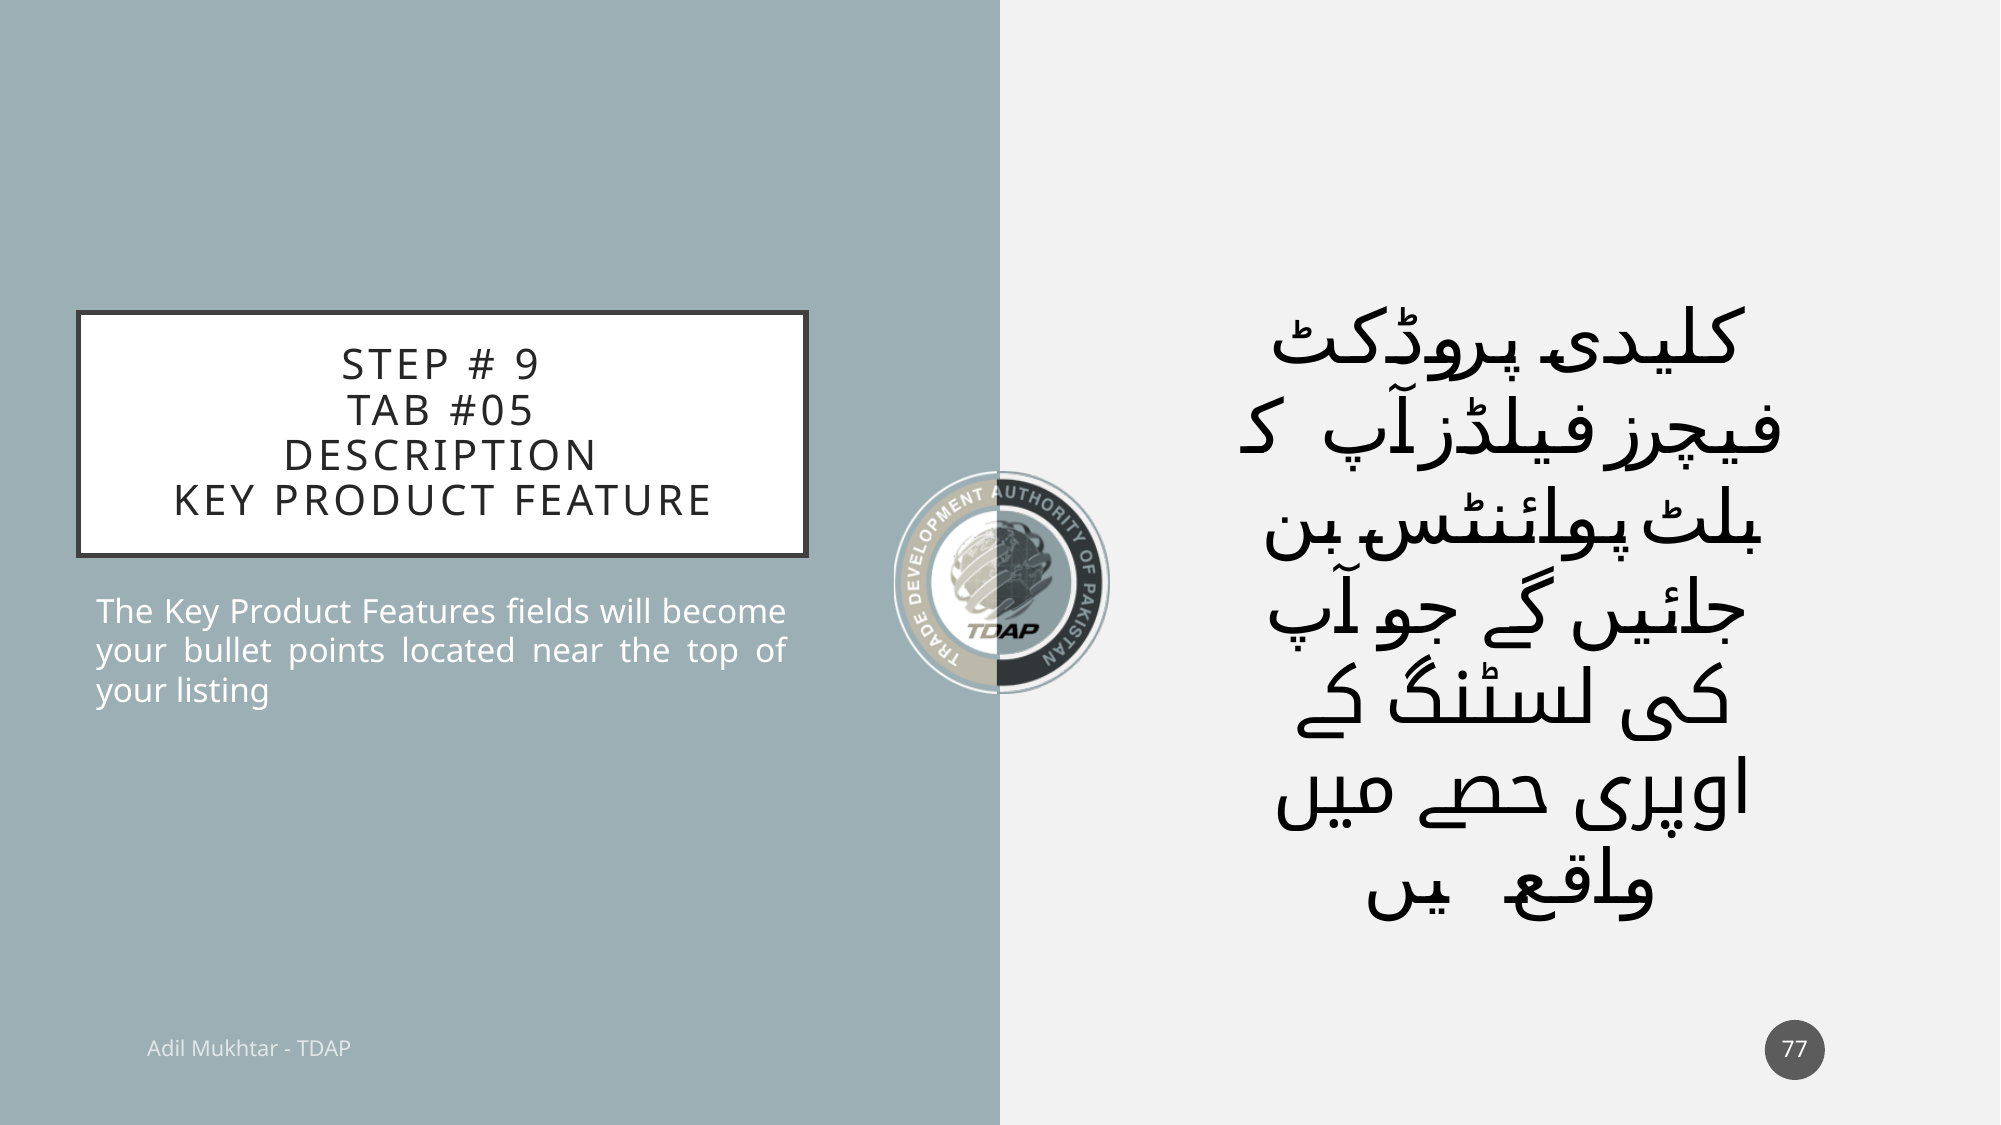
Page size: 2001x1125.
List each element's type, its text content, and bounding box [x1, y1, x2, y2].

list کلیدی پروڈکٹ فیچرز فیلڈز آپ کے بلٹ پوائنٹس بن جائیں گے جو آپ کی لسٹنگ کے اوپری حصے میں واقع ہیں۔ [1197, 280, 1830, 883]
footer Adil Mukhtar - TDAP [131, 1023, 973, 1076]
slide_number 77 [1764, 1019, 1825, 1080]
title STEP # 9 Tab #05 Description Key Product Feature [76, 310, 809, 558]
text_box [893, 471, 1110, 694]
list The Key Product Features fields will become your bullet points located near the top of your listing [78, 582, 806, 943]
